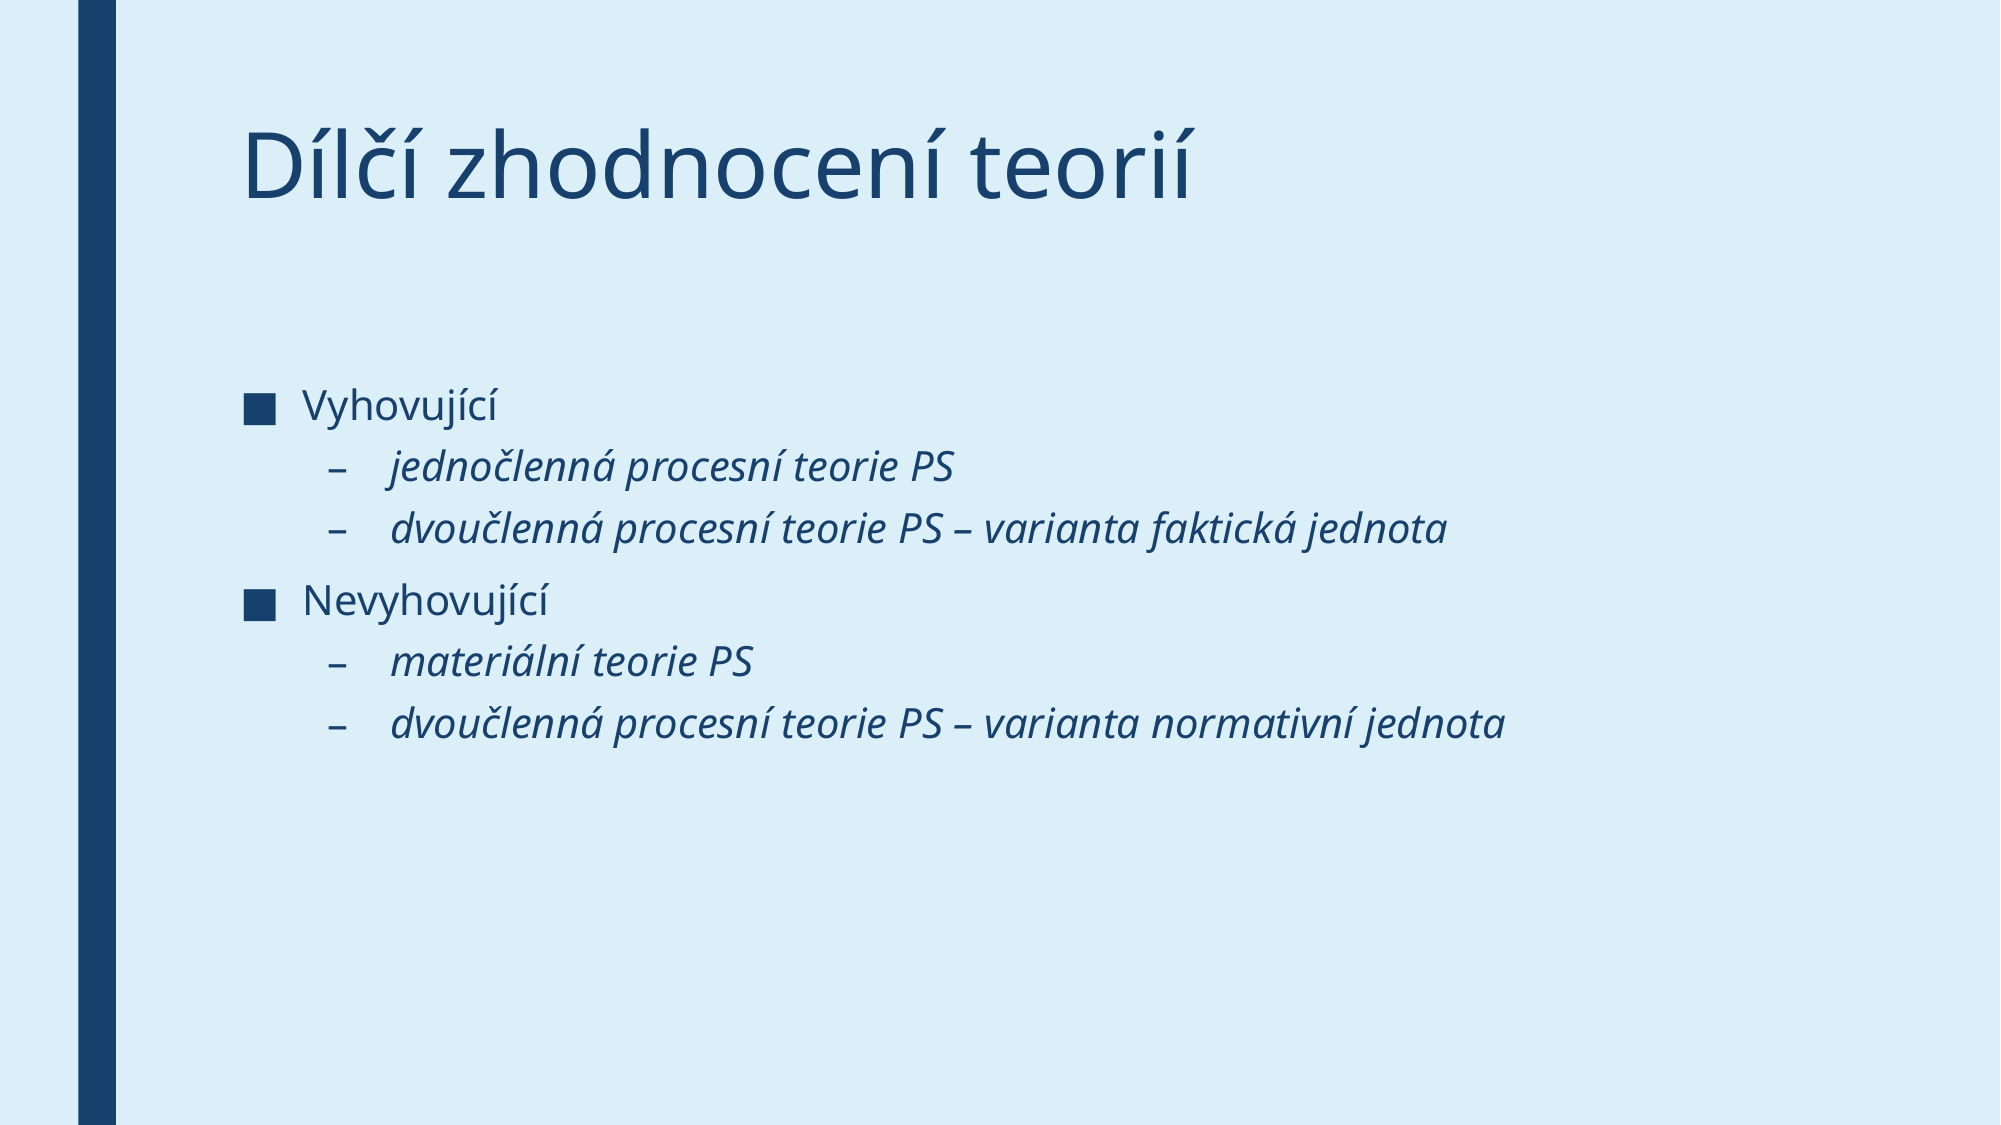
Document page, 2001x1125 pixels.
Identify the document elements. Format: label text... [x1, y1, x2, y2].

list Vyhovující jednočlenná procesní teorie PS dvoučlenná procesní teorie PS – varianta faktická jednota Nevyhovující materiální teorie PS dvoučlenná procesní teorie PS – varianta normativní jednota [225, 375, 1800, 963]
title Dílčí zhodnocení teorií [225, 112, 1800, 357]
